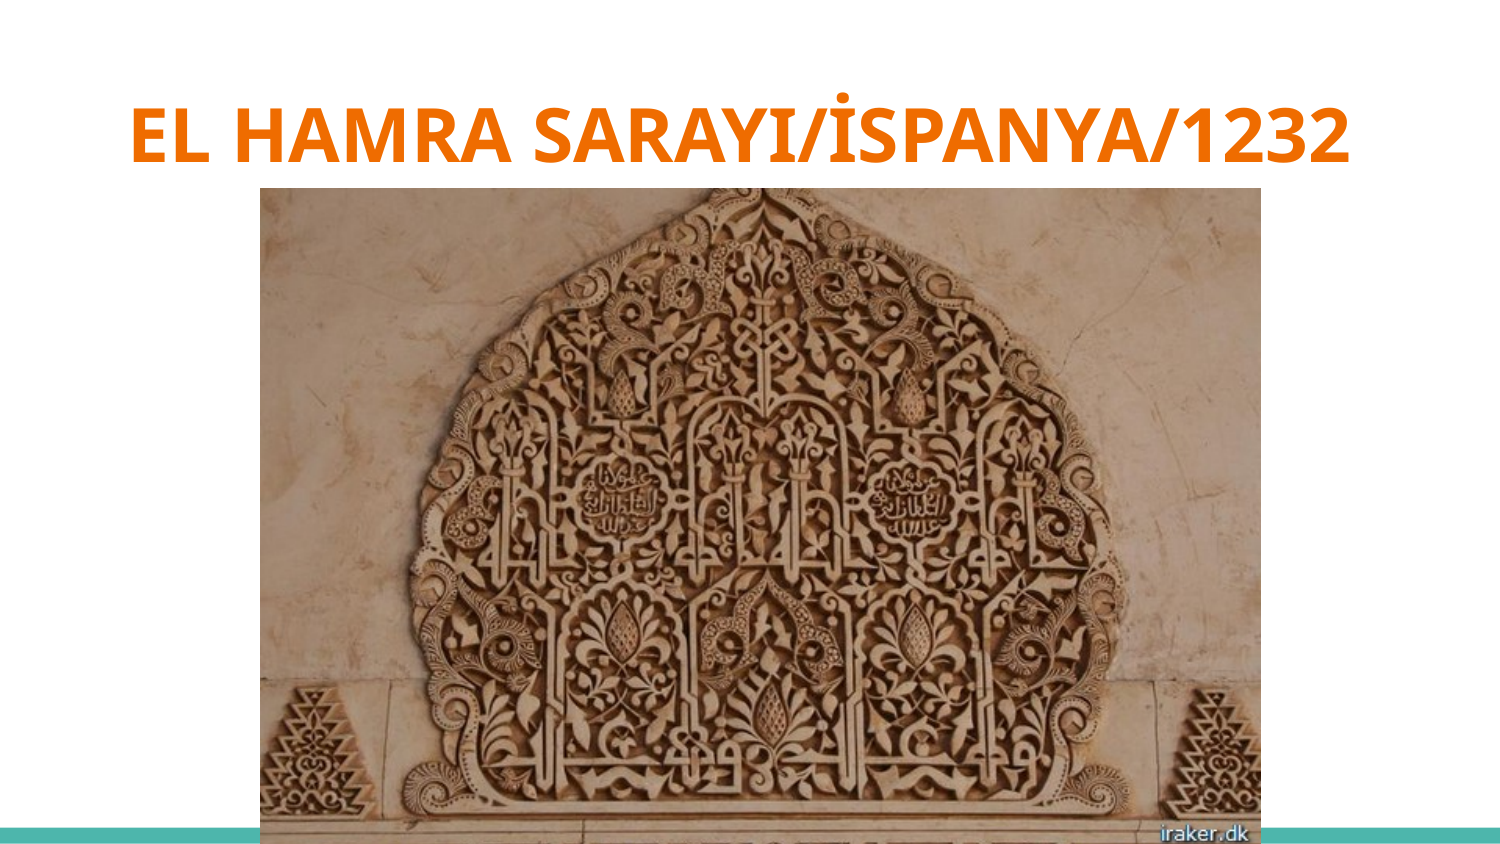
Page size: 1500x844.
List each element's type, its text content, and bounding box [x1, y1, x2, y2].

picture [260, 188, 1261, 844]
title EL HAMRA SARAYI/İSPANYA/1232 [51, 72, 1449, 189]
